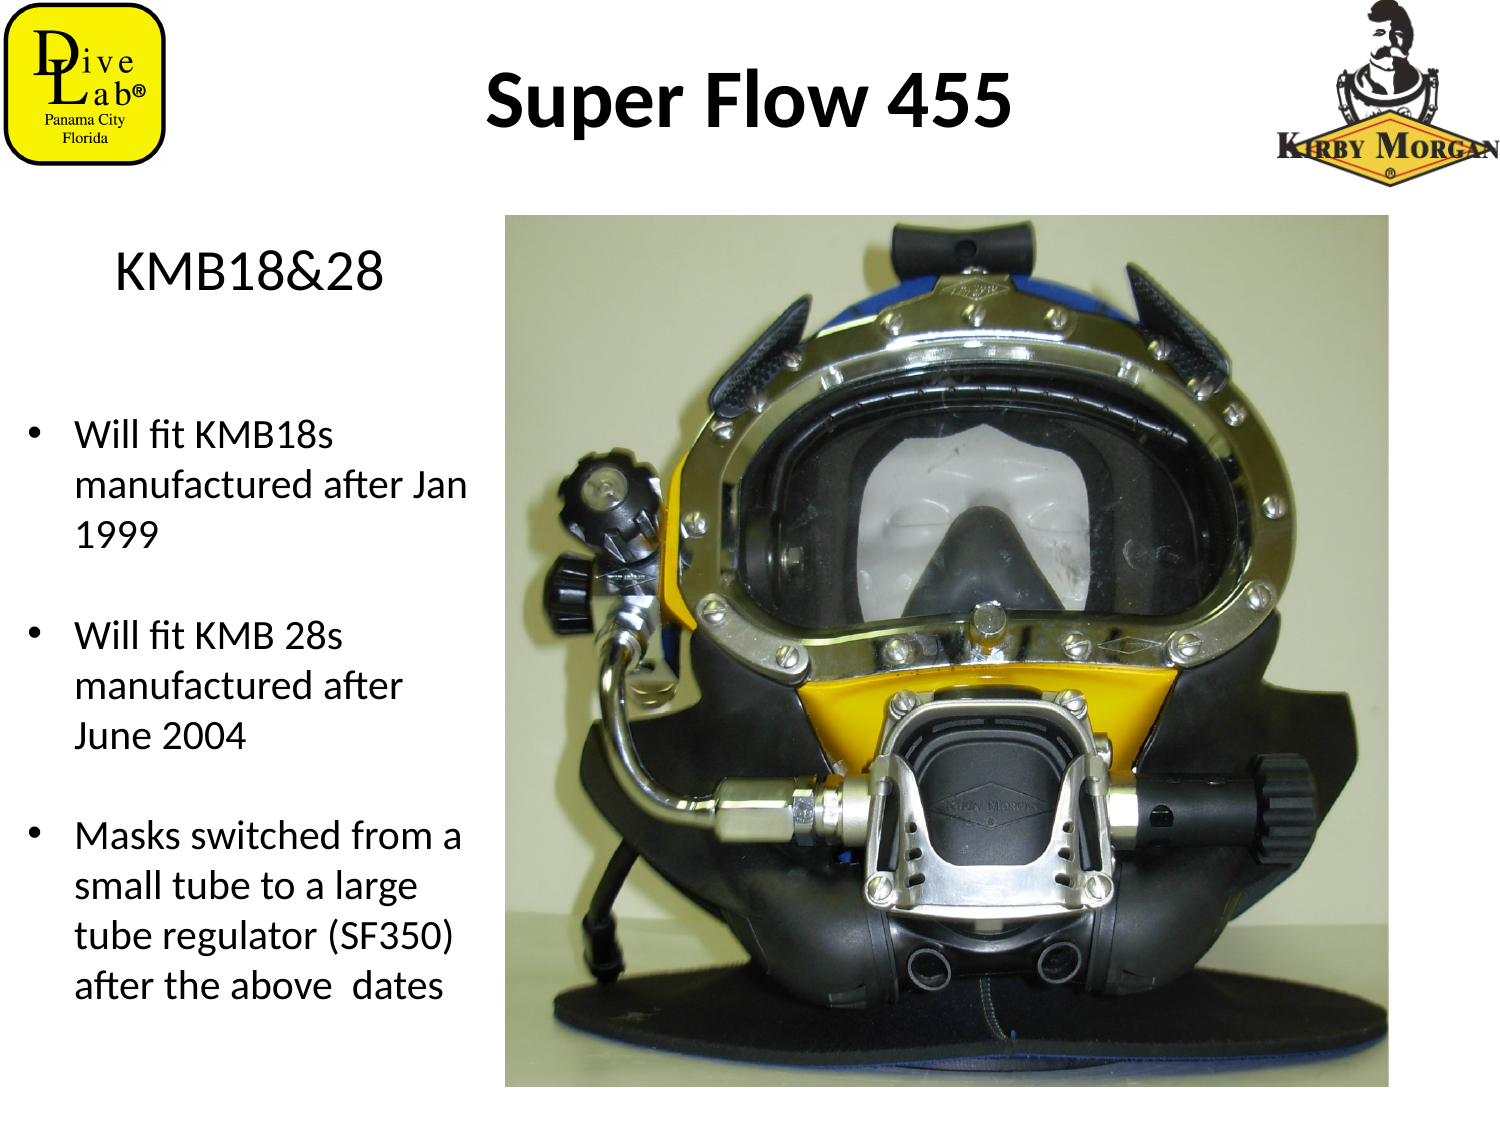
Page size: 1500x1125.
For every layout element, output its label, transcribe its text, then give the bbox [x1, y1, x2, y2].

picture [0, 0, 169, 169]
title Super Flow 455 [84, 0, 1274, 188]
picture [1276, 0, 1500, 188]
text_box KMB18&28 [62, 224, 438, 355]
text_box Will fit KMB18s manufactured after Jan 1999 Will fit KMB 28s manufactured after June 2004 Masks switched from a small tube to a large tube regulator (SF350) after the above dates [12, 399, 488, 1060]
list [504, 215, 1389, 1087]
